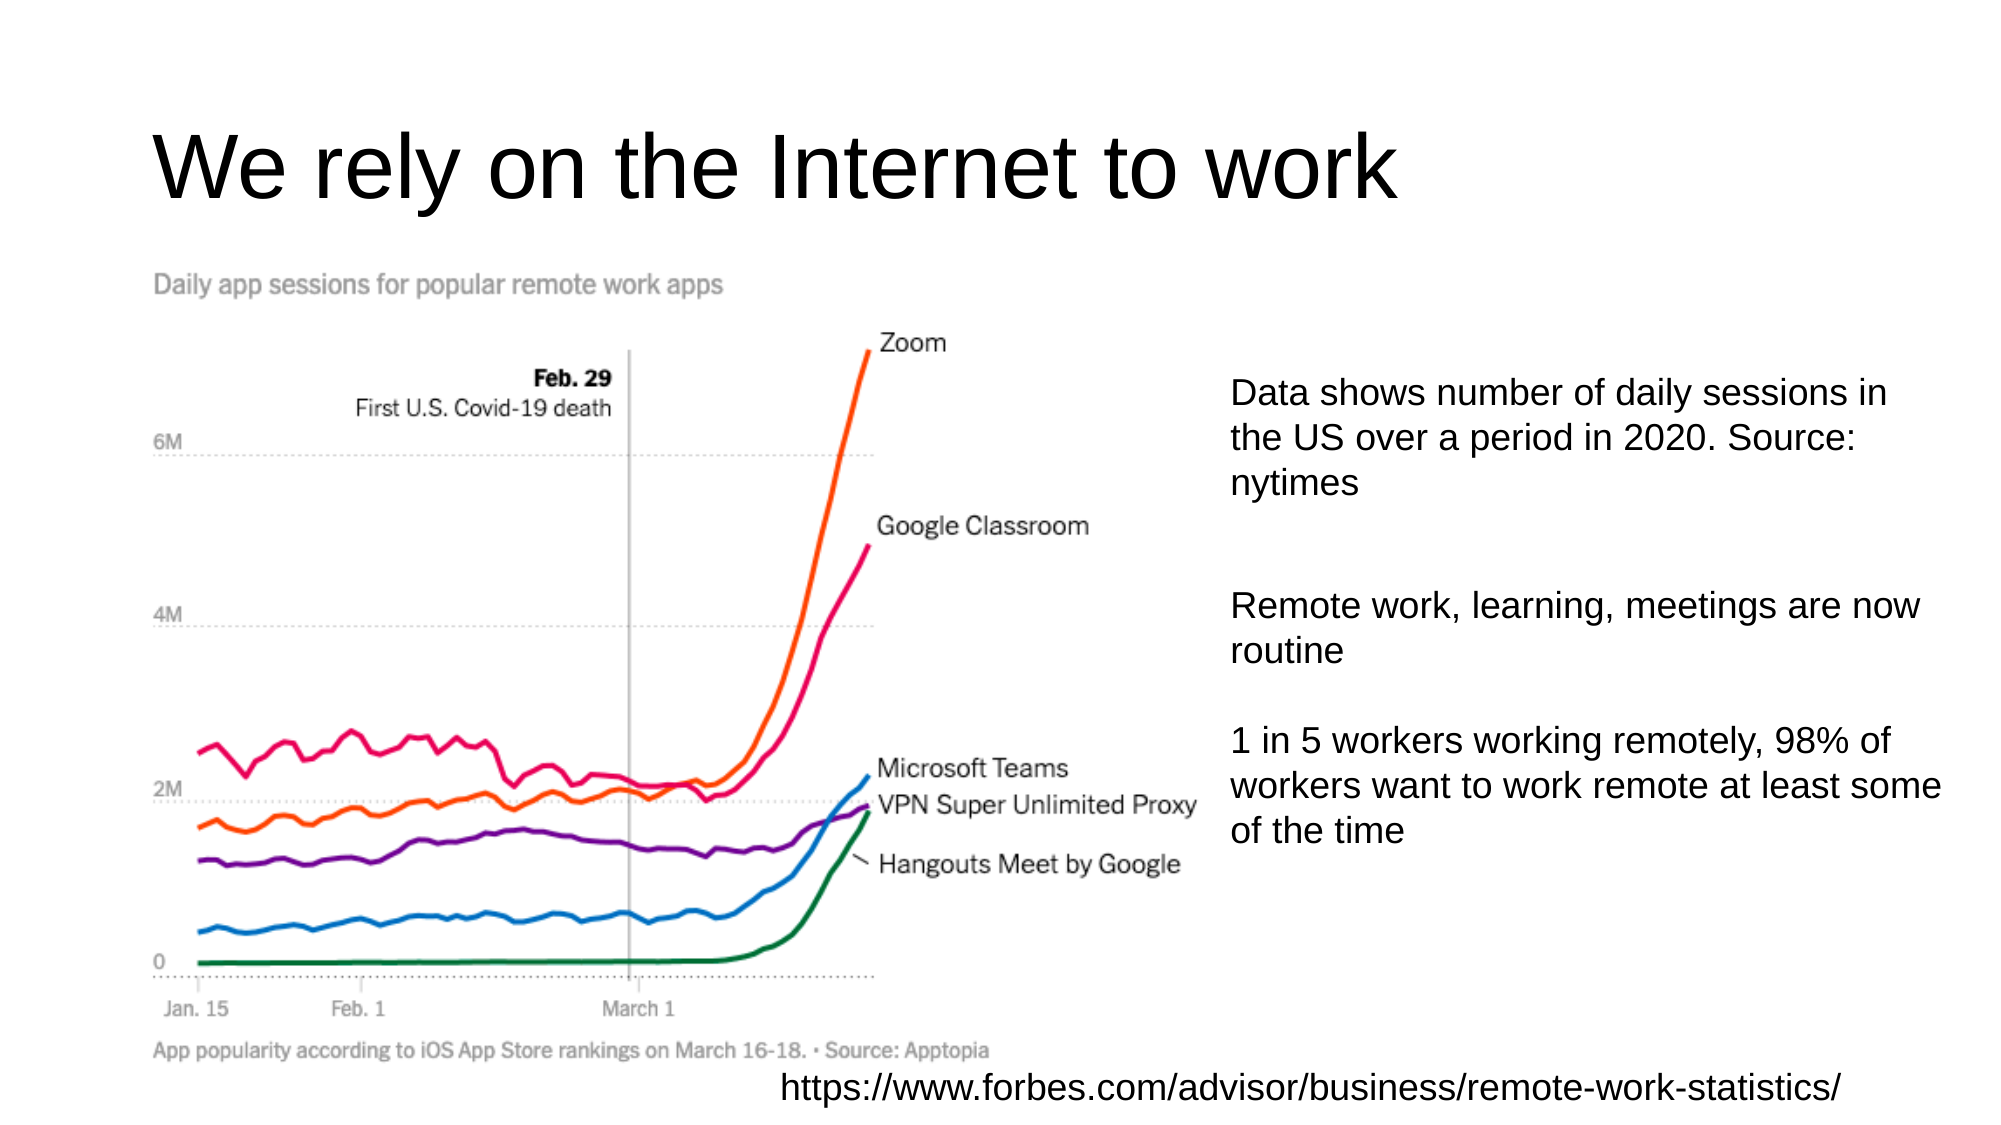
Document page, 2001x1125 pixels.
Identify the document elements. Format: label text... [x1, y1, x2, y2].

text_box Data shows number of daily sessions in the US over a period in 2020. Source: nytimes [1216, 360, 1958, 511]
picture [117, 249, 1216, 1074]
text_box https://www.forbes.com/advisor/business/remote-work-statistics/ [765, 1055, 1883, 1115]
text_box Remote work, learning, meetings are now routine 1 in 5 workers working remotely, 98% of workers want to work remote at least some of the time [1216, 573, 1958, 859]
title We rely on the Internet to work [137, 59, 1863, 278]
